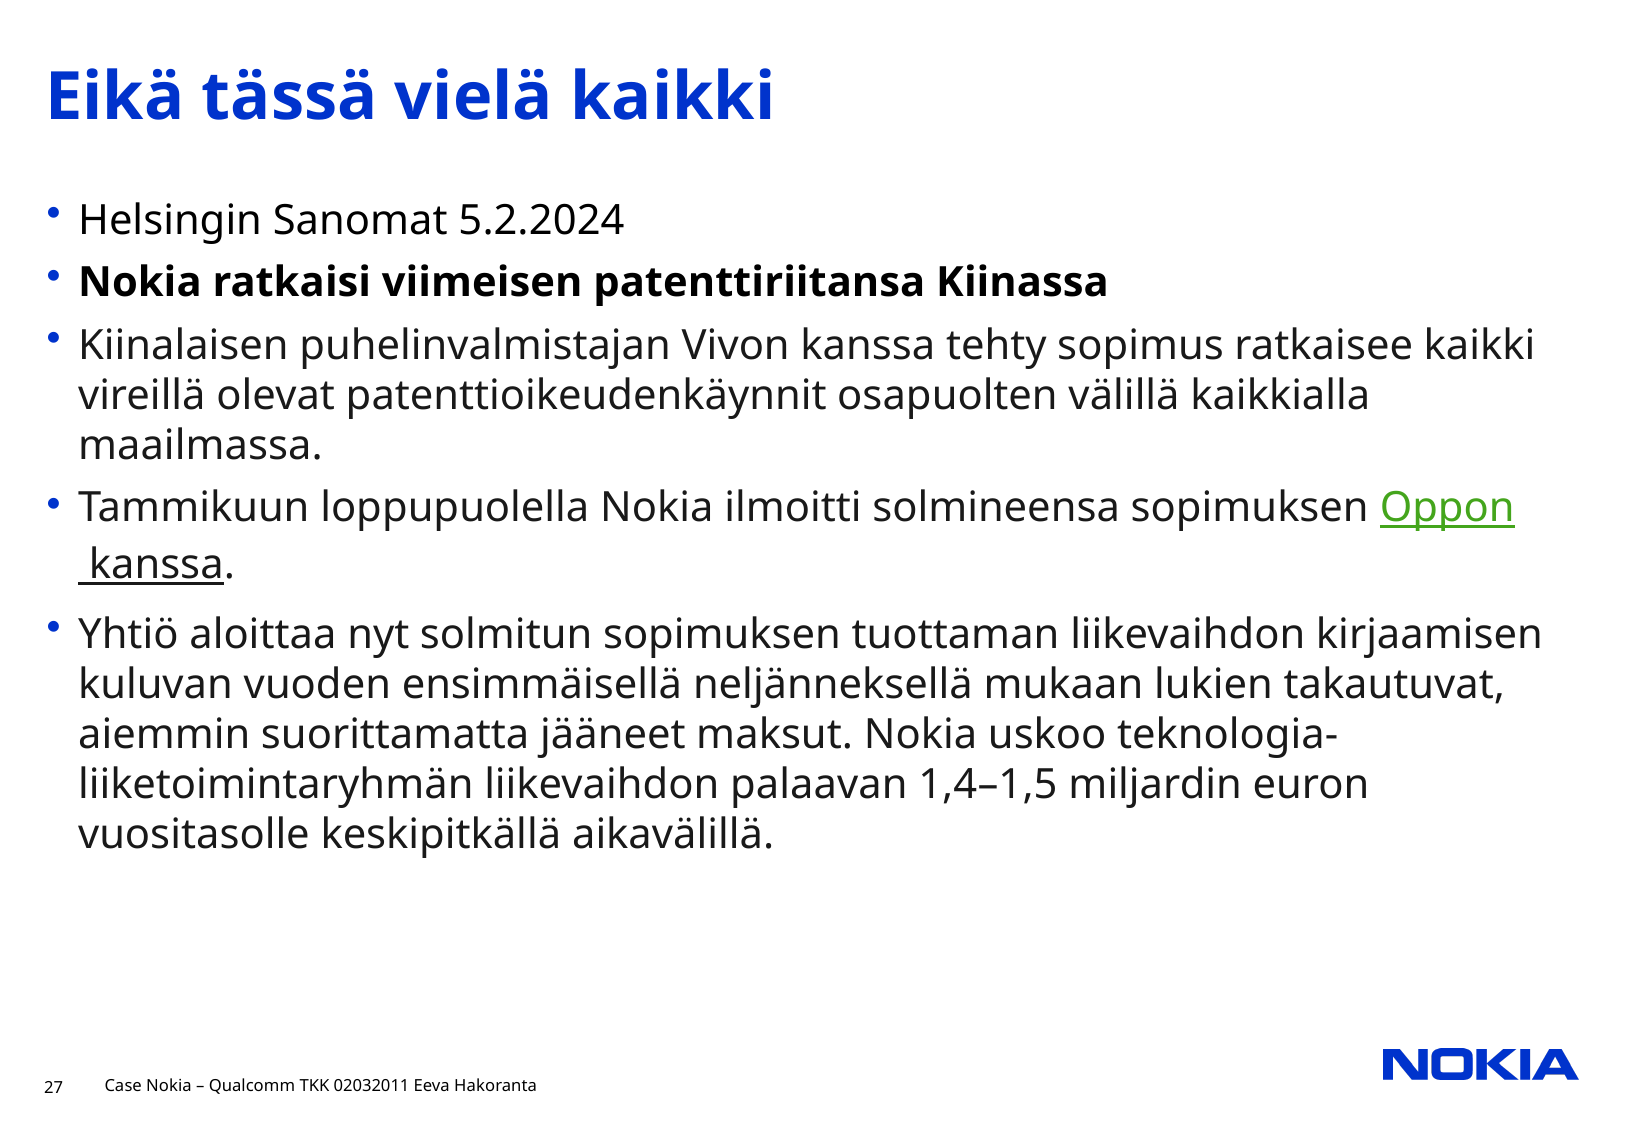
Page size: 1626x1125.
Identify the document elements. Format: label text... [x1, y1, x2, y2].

title Eikä tässä vielä kaikki [30, 0, 1595, 186]
footer Case Nokia – Qualcomm TKK 02032011 Eeva Hakoranta [91, 1070, 785, 1102]
slide_number 27 [29, 1069, 91, 1102]
picture [1383, 1048, 1579, 1080]
list Helsingin Sanomat 5.2.2024 Nokia ratkaisi viimeisen patentti­riitansa Kiinassa Kiinalaisen puhelinvalmistajan Vivon kanssa tehty sopimus ratkaisee kaikki vireillä olevat patenttioikeudenkäynnit osapuolten välillä kaikkialla maailmassa. Tammikuun loppupuolella Nokia ilmoitti solmineensa sopimuksen Oppon kanssa. Yhtiö aloittaa nyt solmitun sopimuksen tuottaman liikevaihdon kirjaamisen kuluvan vuoden ensimmäisellä neljänneksellä mukaan lukien takautuvat, aiemmin suorittamatta jääneet maksut. Nokia uskoo teknologia-liiketoimintaryhmän liikevaihdon palaavan 1,4–1,5 miljardin euron vuositasolle keskipitkällä aikavälillä. [31, 185, 1597, 1001]
